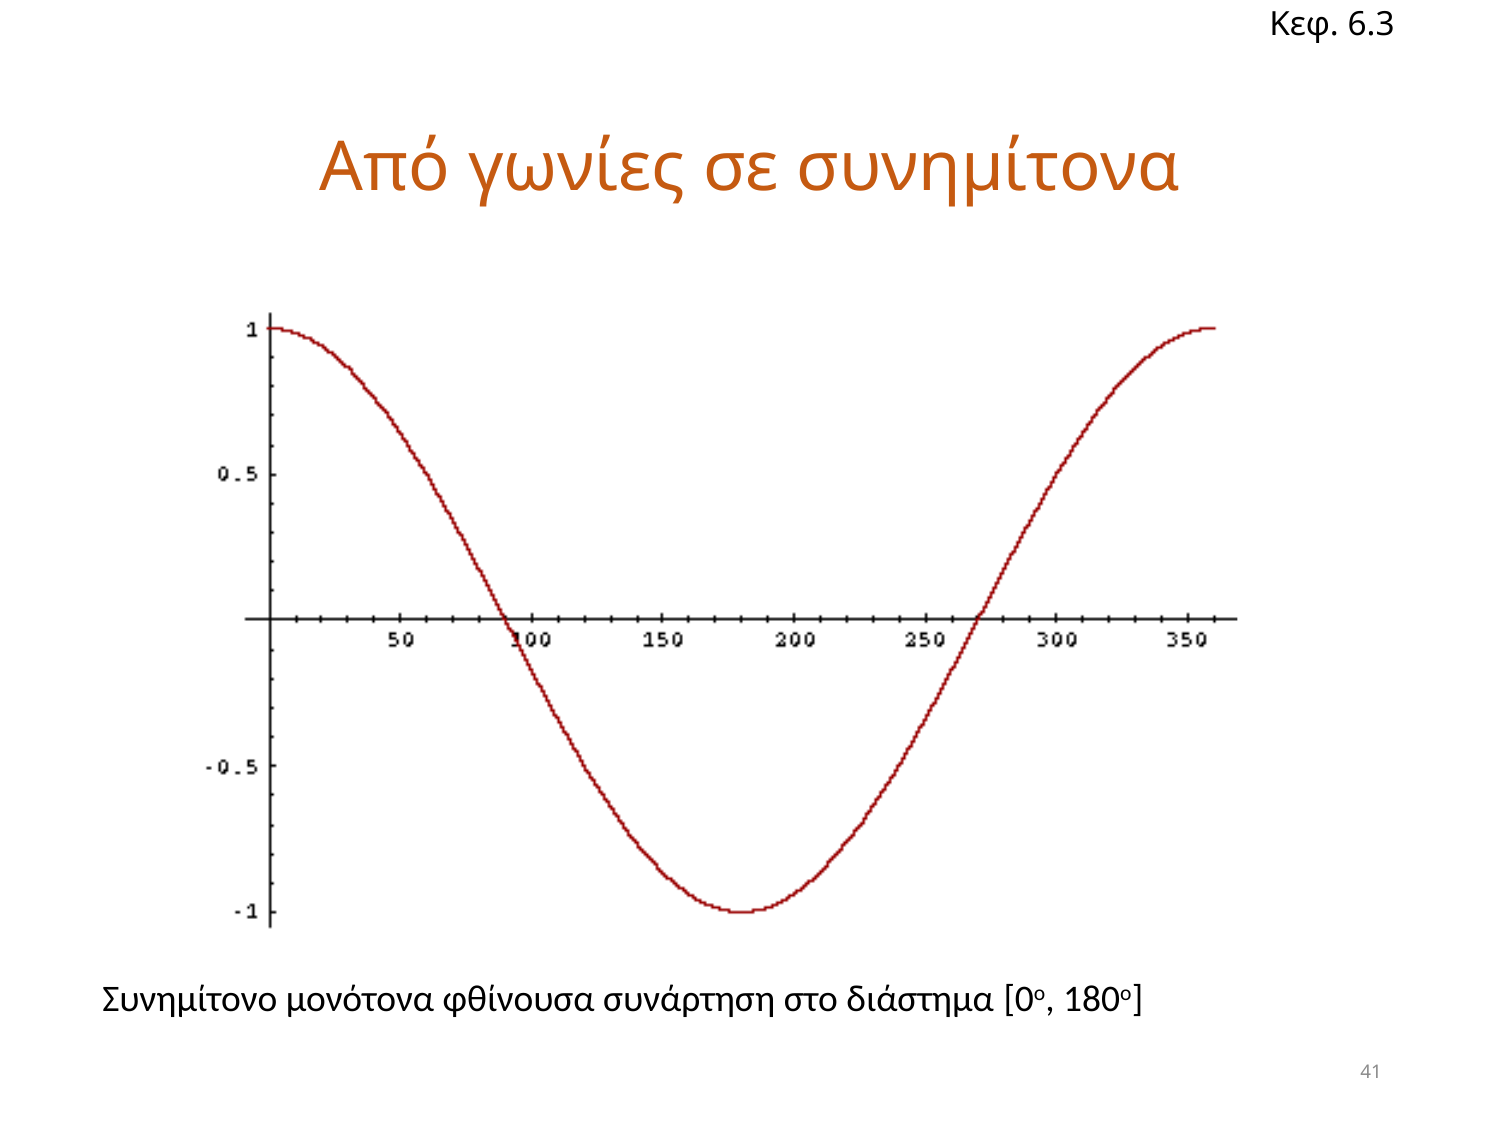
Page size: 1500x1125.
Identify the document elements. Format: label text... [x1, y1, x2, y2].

picture [199, 274, 1238, 967]
text_box Κεφ. 6.3 [1254, 0, 1410, 50]
title Από γωνίες σε συνημίτονα [103, 59, 1397, 278]
slide_number 41 [1059, 1042, 1397, 1103]
text_box Συνημίτονο μονότονα φθίνουσα συνάρτηση στο διάστημα [0o, 180o] [87, 966, 1325, 1027]
